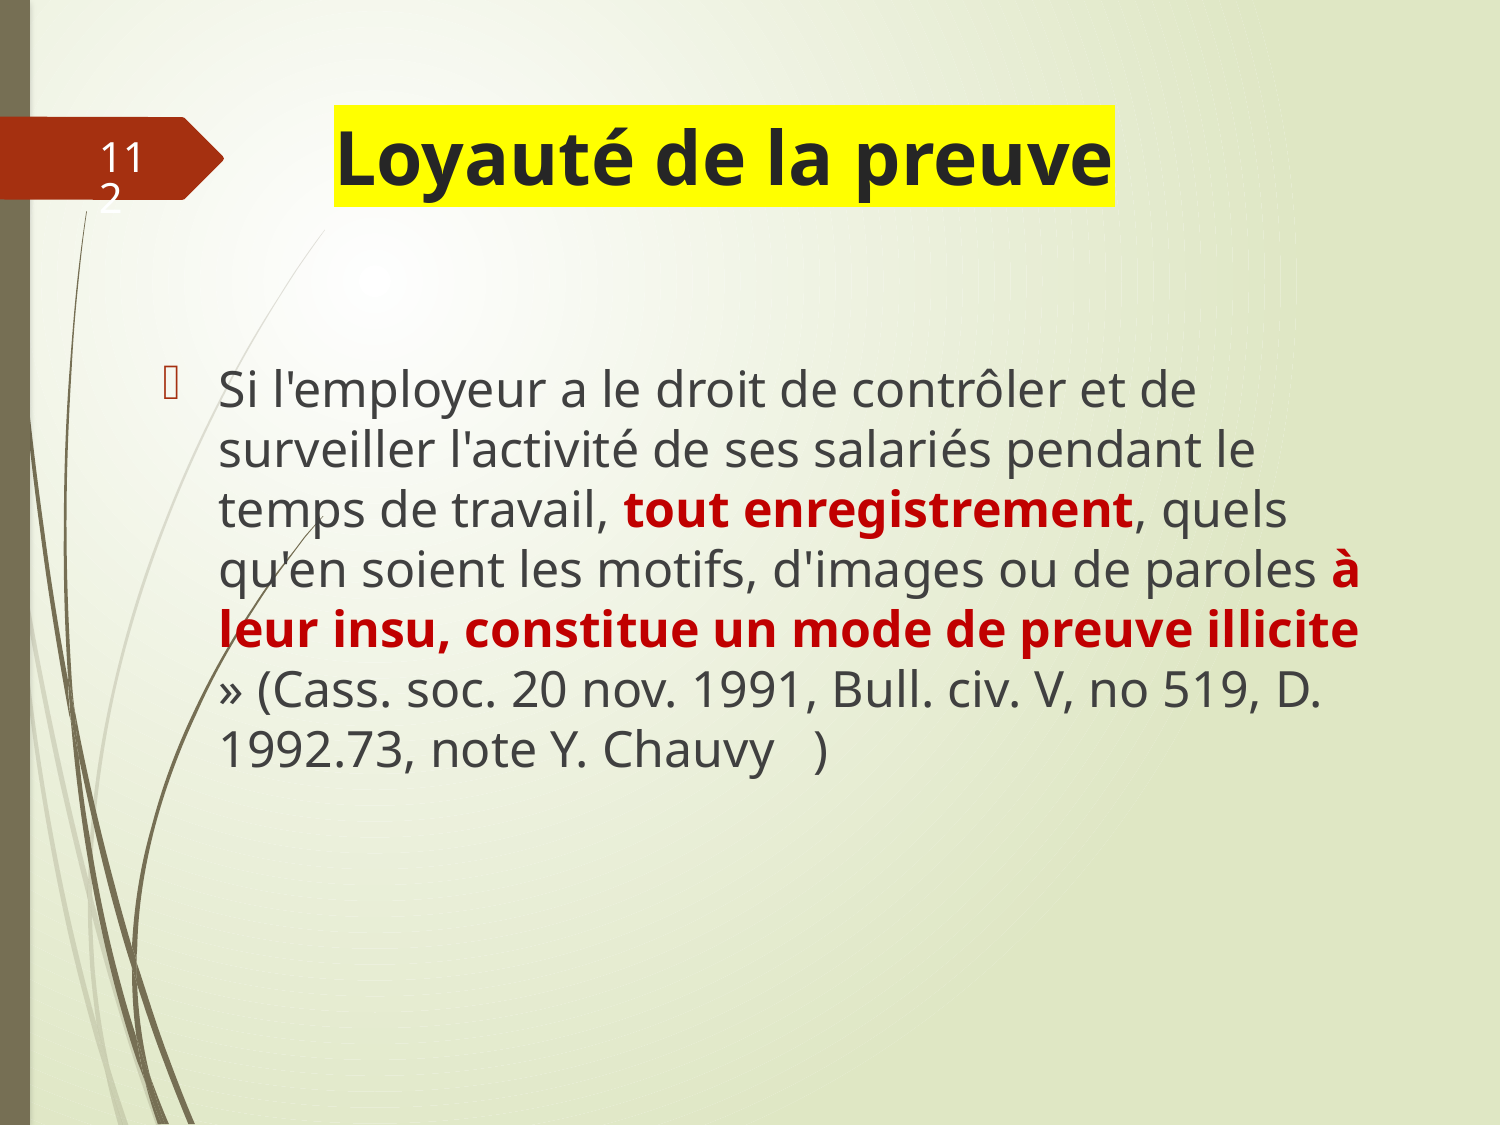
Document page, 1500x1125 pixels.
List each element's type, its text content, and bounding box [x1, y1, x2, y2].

list Si l'employeur a le droit de contrôler et de surveiller l'activité de ses salariés pendant le temps de travail, tout enregistrement, quels qu'en soient les motifs, d'images ou de paroles à leur insu, constitue un mode de preuve illicite » (Cass. soc. 20 nov. 1991, Bull. civ. V, no 519, D. 1992.73, note Y. Chauvy ) [147, 350, 1400, 970]
title Loyauté de la preuve [319, 102, 1400, 313]
slide_number 112 [83, 129, 180, 190]
